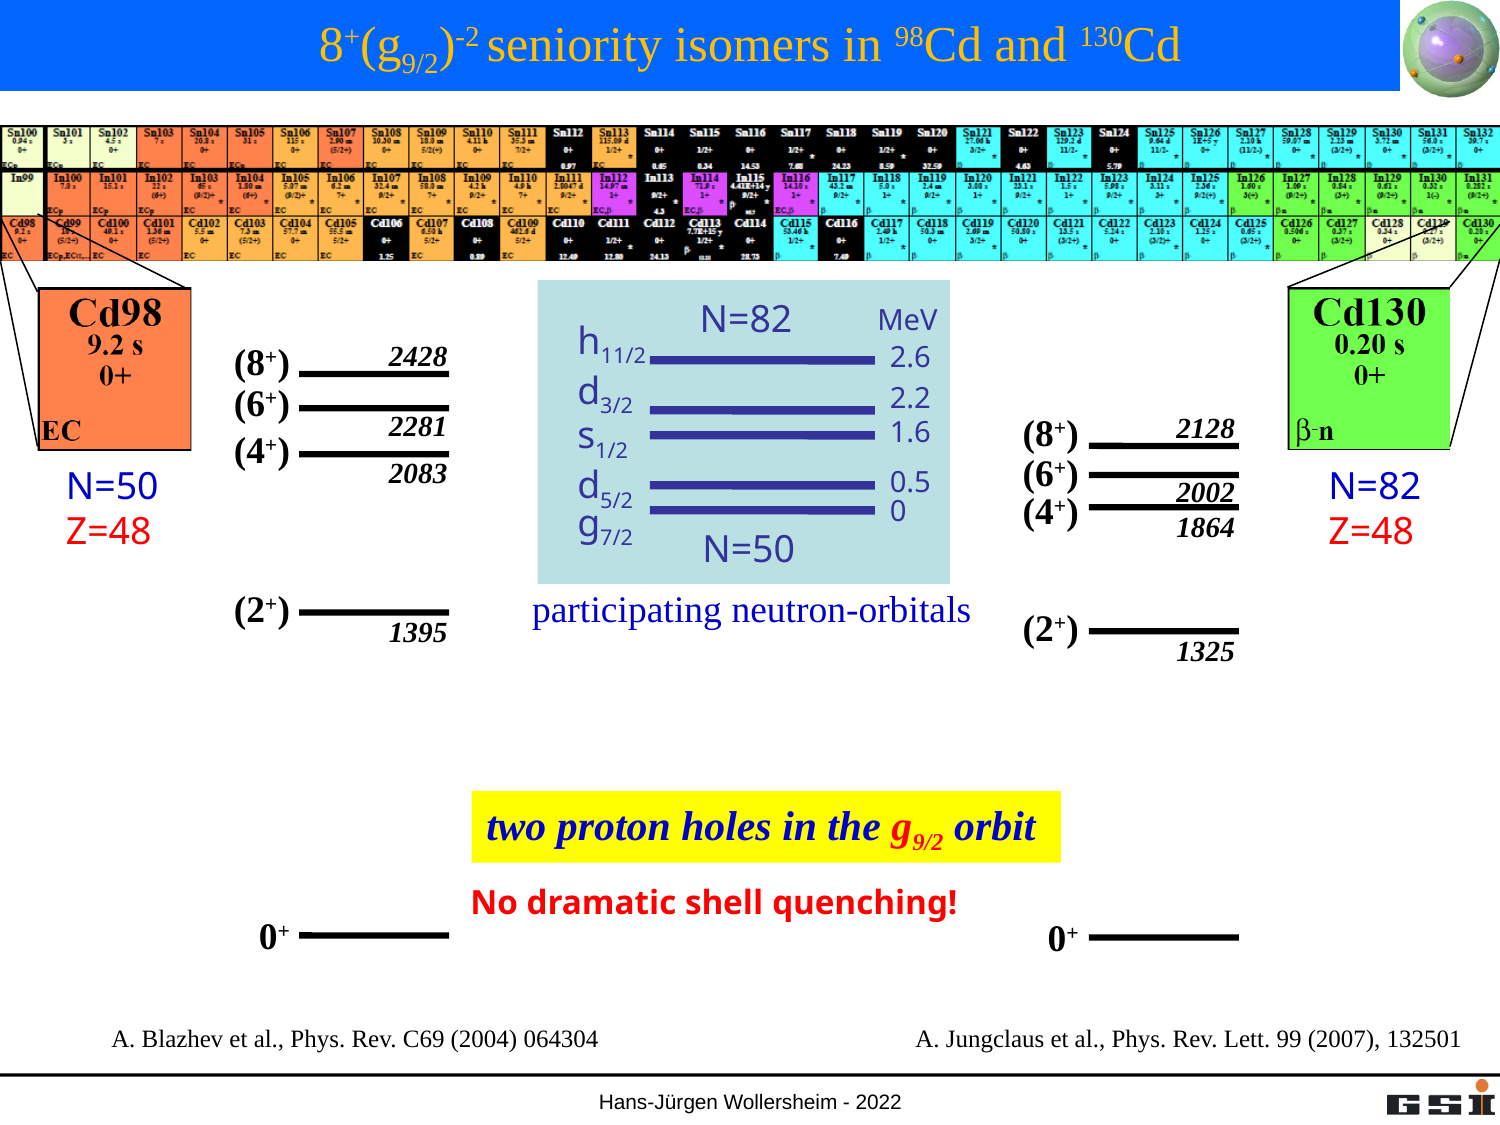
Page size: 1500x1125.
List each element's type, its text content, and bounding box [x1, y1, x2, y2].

title 8+(g9/2)-2 seniority isomers in 98Cd and 130Cd [0, 0, 1397, 91]
text_box N=50 Z=48 [51, 460, 174, 560]
text_box participating neutron-orbitals [507, 577, 987, 638]
text_box two proton holes in the g9/2 orbit [471, 791, 1001, 863]
picture [1387, 1079, 1495, 1115]
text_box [217, 330, 463, 965]
text_box N=82 Z=48 [1313, 459, 1437, 560]
picture [1287, 287, 1451, 450]
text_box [1006, 401, 1251, 967]
picture [0, 125, 1500, 262]
text_box A. Blazhev et al., Phys. Rev. C69 (2004) 064304 A. Jungclaus et al., Phys. Rev. Lett. 99 (2007), 132501 [96, 1015, 1479, 1061]
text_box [537, 279, 976, 585]
text_box No dramatic shell quenching! [467, 873, 1001, 929]
picture [1399, 0, 1500, 100]
picture [37, 287, 192, 451]
